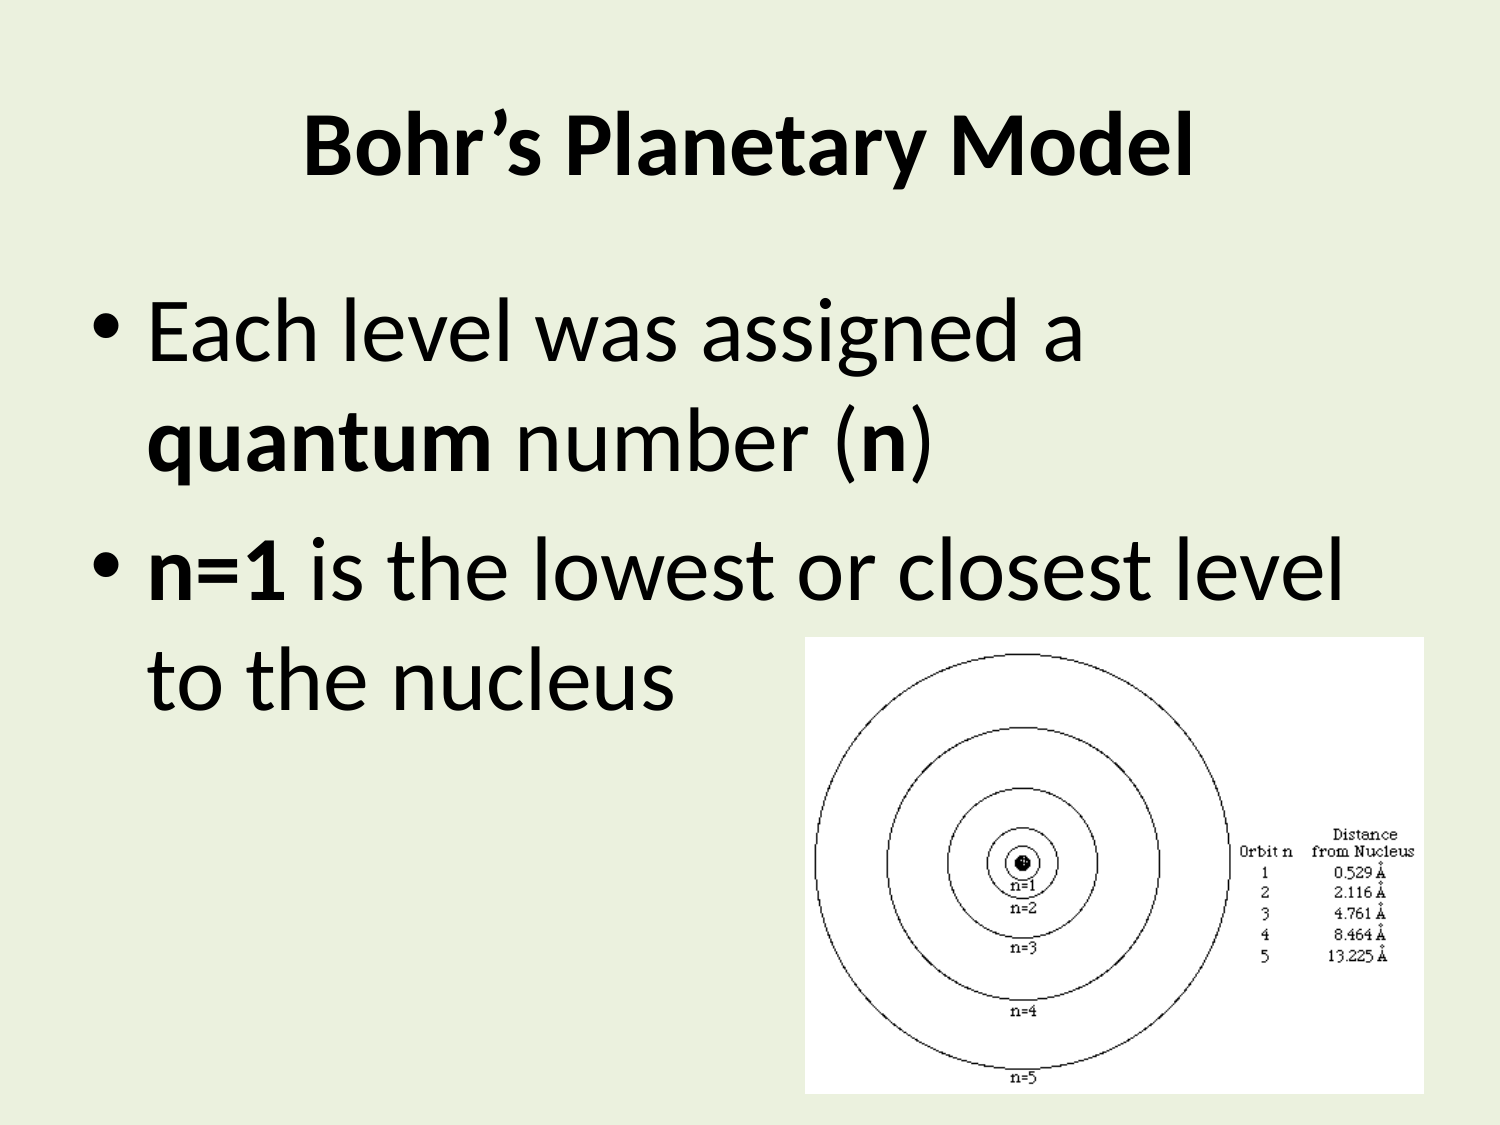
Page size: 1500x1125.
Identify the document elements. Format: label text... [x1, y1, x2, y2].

title Bohr’s Planetary Model [75, 45, 1425, 233]
list Each level was assigned a quantum number (n) n=1 is the lowest or closest level to the nucleus [75, 262, 1425, 1005]
picture [804, 637, 1424, 1094]
